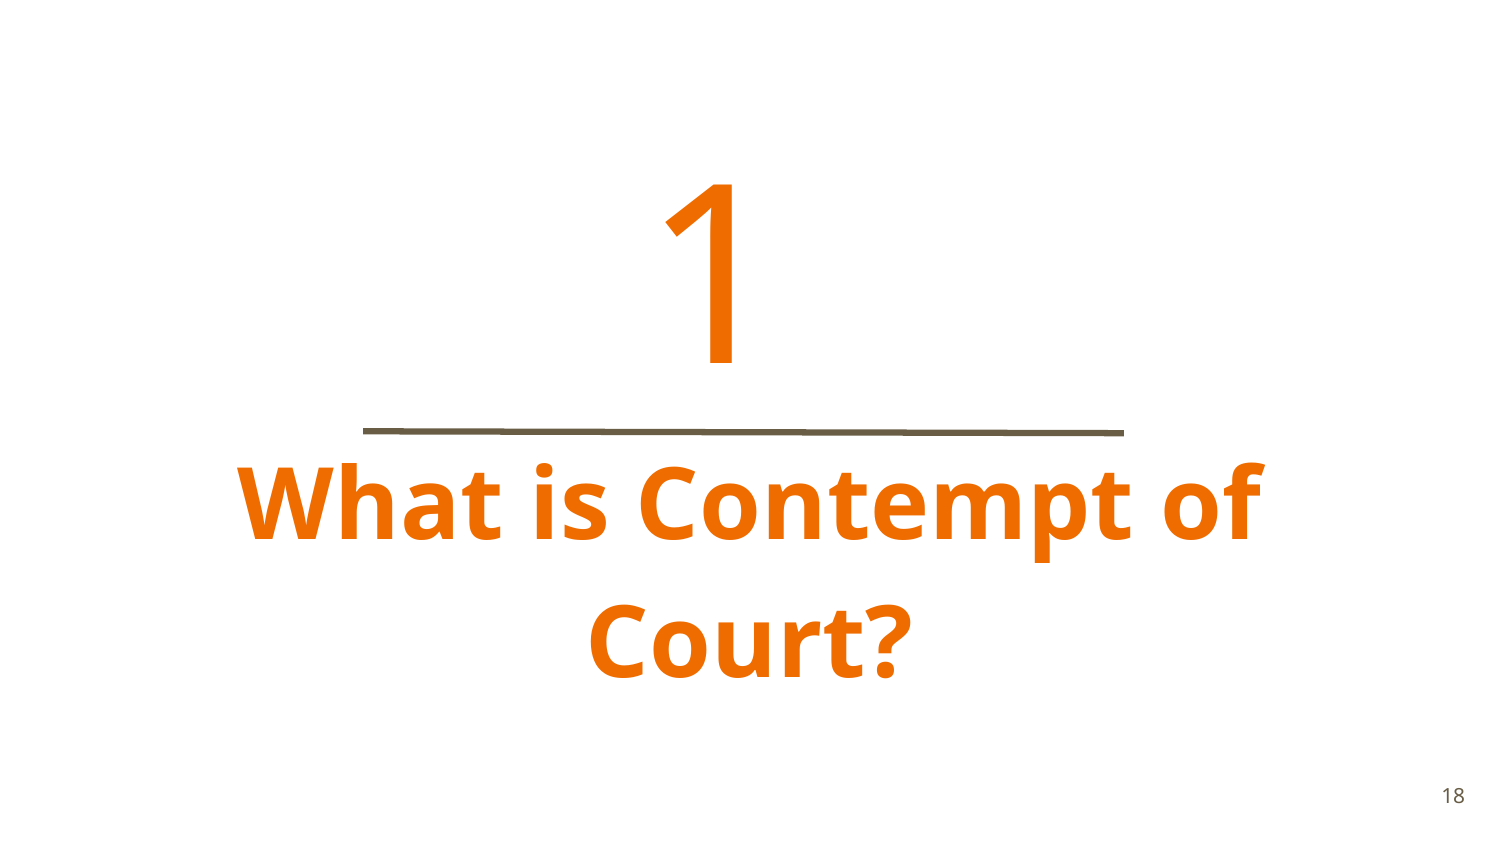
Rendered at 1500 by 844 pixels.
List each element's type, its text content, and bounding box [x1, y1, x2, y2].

list What is Contempt of Court? [95, 473, 1405, 646]
text_box 1 [531, 98, 899, 411]
slide_number 18 [1389, 764, 1480, 830]
